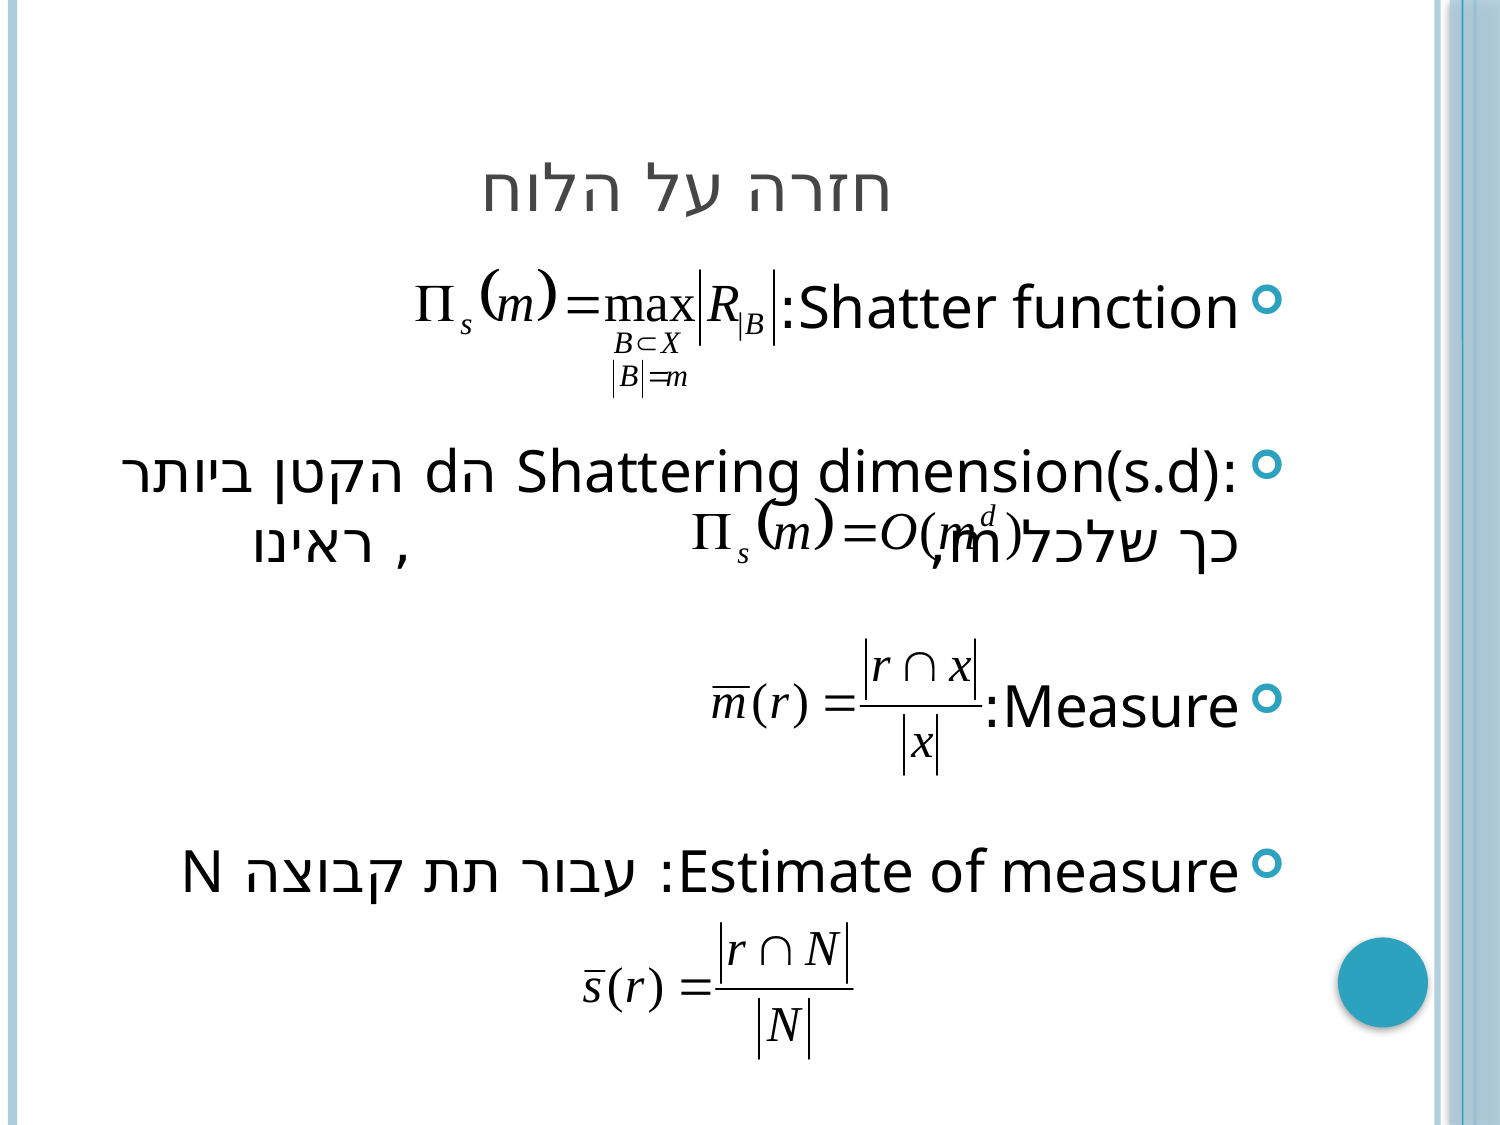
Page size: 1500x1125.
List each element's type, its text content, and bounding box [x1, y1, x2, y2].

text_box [683, 491, 1032, 578]
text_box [573, 913, 864, 1070]
title חזרה על הלוח [75, 45, 1300, 233]
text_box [702, 629, 992, 786]
list Shatter function: :Shattering dimension(s.d) הd הקטן ביותר כך שלכל m, , ראינו Measure: Estimate of measure: עבור תת קבוצה N [75, 262, 1300, 1062]
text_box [406, 258, 786, 411]
